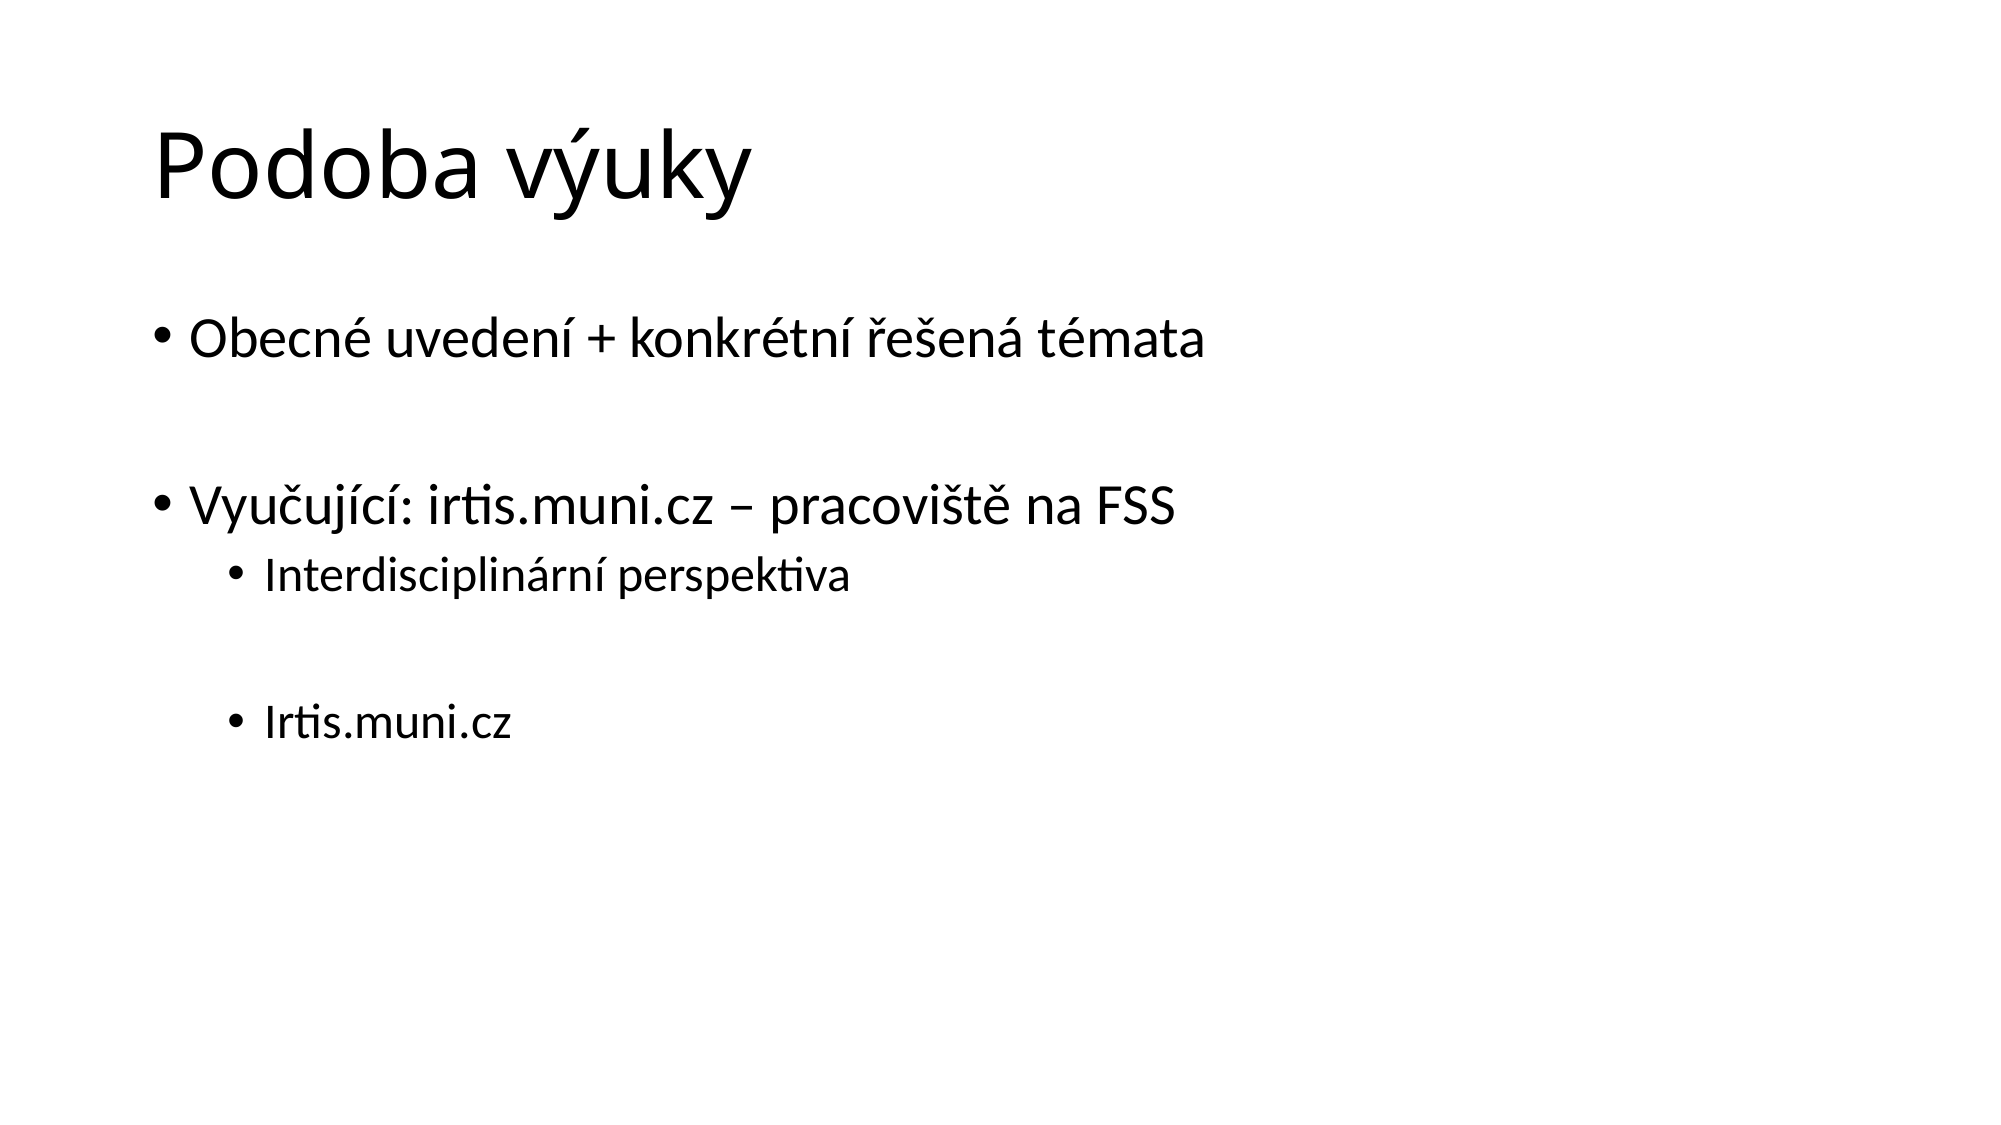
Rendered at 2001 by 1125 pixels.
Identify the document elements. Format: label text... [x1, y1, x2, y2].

list Obecné uvedení + konkrétní řešená témata Vyučující: irtis.muni.cz – pracoviště na FSS Interdisciplinární perspektiva Irtis.muni.cz [137, 299, 1863, 1014]
title Podoba výuky [137, 59, 1863, 278]
